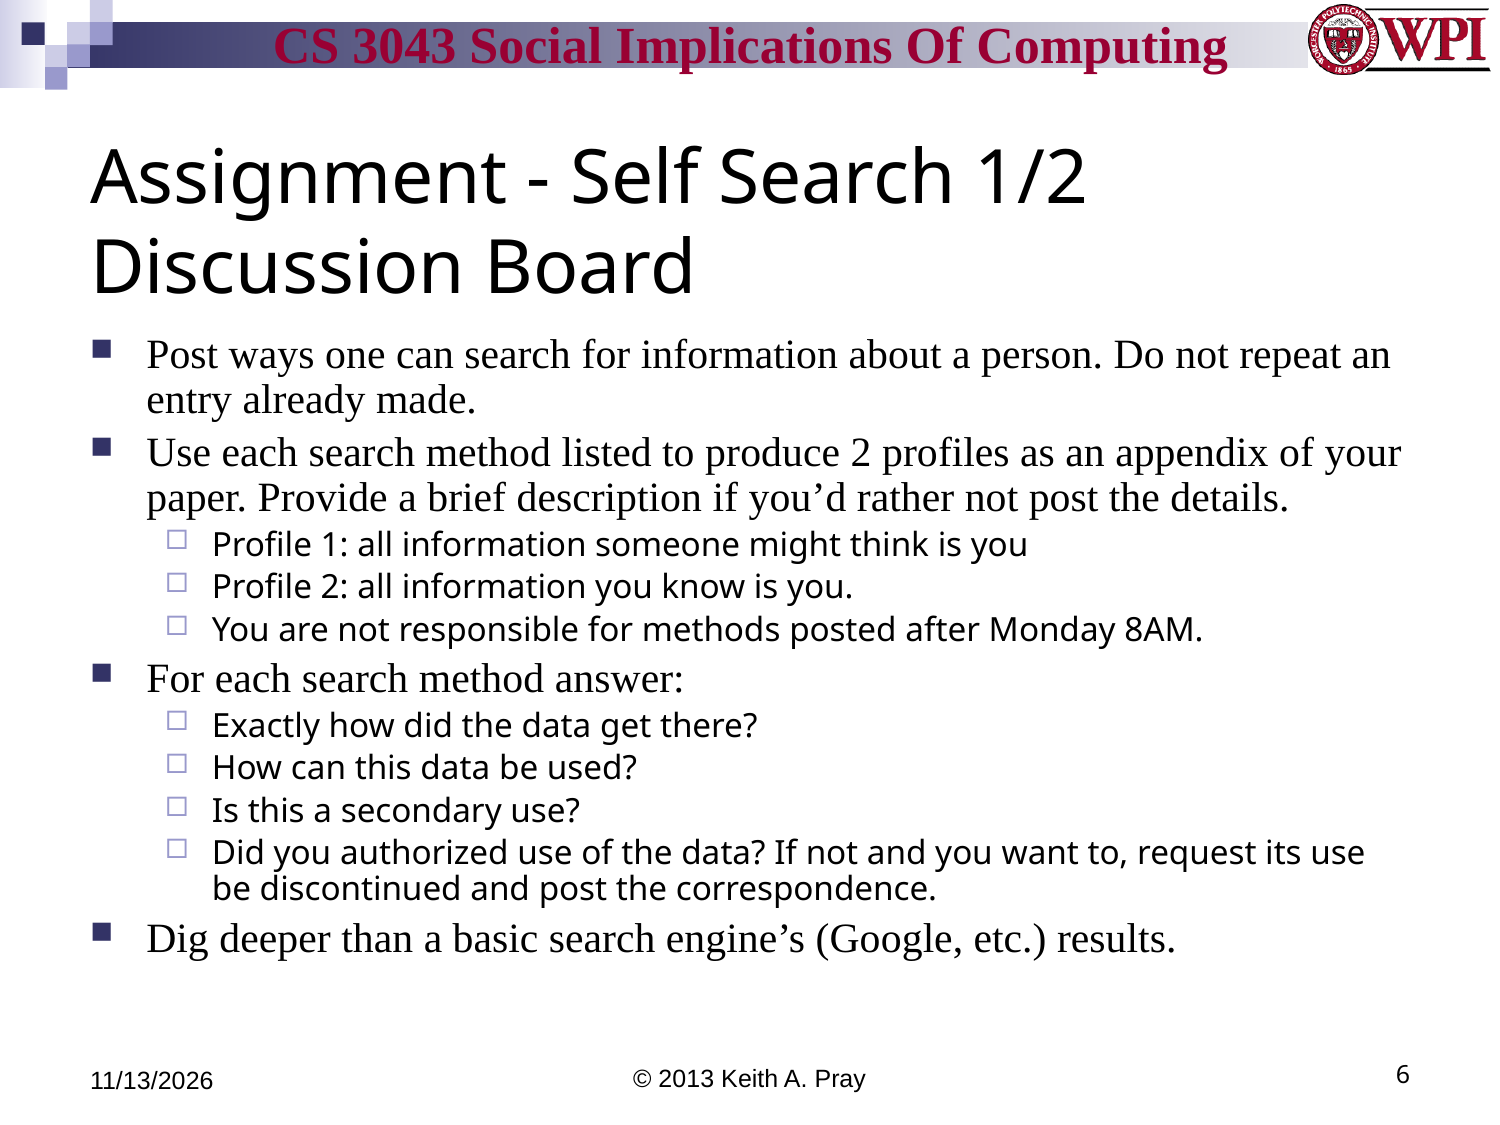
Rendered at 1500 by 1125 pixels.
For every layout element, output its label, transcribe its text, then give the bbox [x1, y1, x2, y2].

list Post ways one can search for information about a person. Do not repeat an entry already made. Use each search method listed to produce 2 profiles as an appendix of your paper. Provide a brief description if you’d rather not post the details. Profile 1: all information someone might think is you Profile 2: all information you know is you. You are not responsible for methods posted after Monday 8AM. For each search method answer: Exactly how did the data get there? How can this data be used? Is this a secondary use? Did you authorized use of the data? If not and you want to, request its use be discontinued and post the correspondence. Dig deeper than a basic search engine’s (Google, etc.) results. [74, 324, 1426, 963]
title Assignment - Self Search 1/2 Discussion Board [74, 124, 1426, 313]
picture [1308, 3, 1500, 75]
footer © 2013 Keith A. Pray [512, 1024, 988, 1101]
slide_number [74, 1024, 426, 1103]
slide_number 6 [1074, 1024, 1426, 1101]
